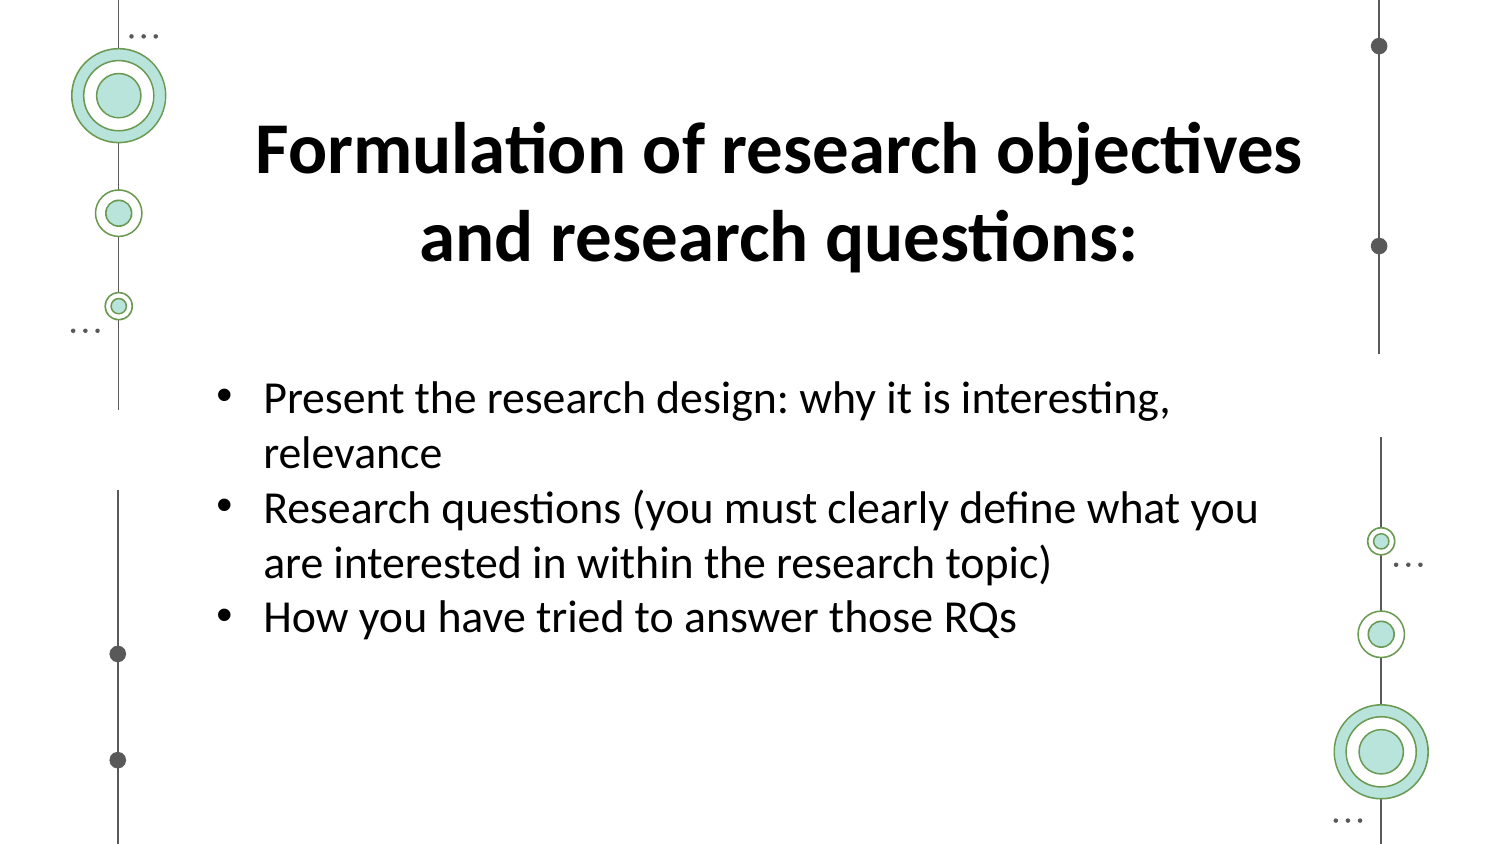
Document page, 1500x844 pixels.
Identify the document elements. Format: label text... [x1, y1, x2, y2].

text_box Present the research design: why it is interesting, relevance Research questions (you must clearly define what you are interested in within the research topic) How you have tried to answer those RQs [201, 359, 1299, 650]
text_box Formulation of research objectives and research questions: [223, 93, 1336, 191]
